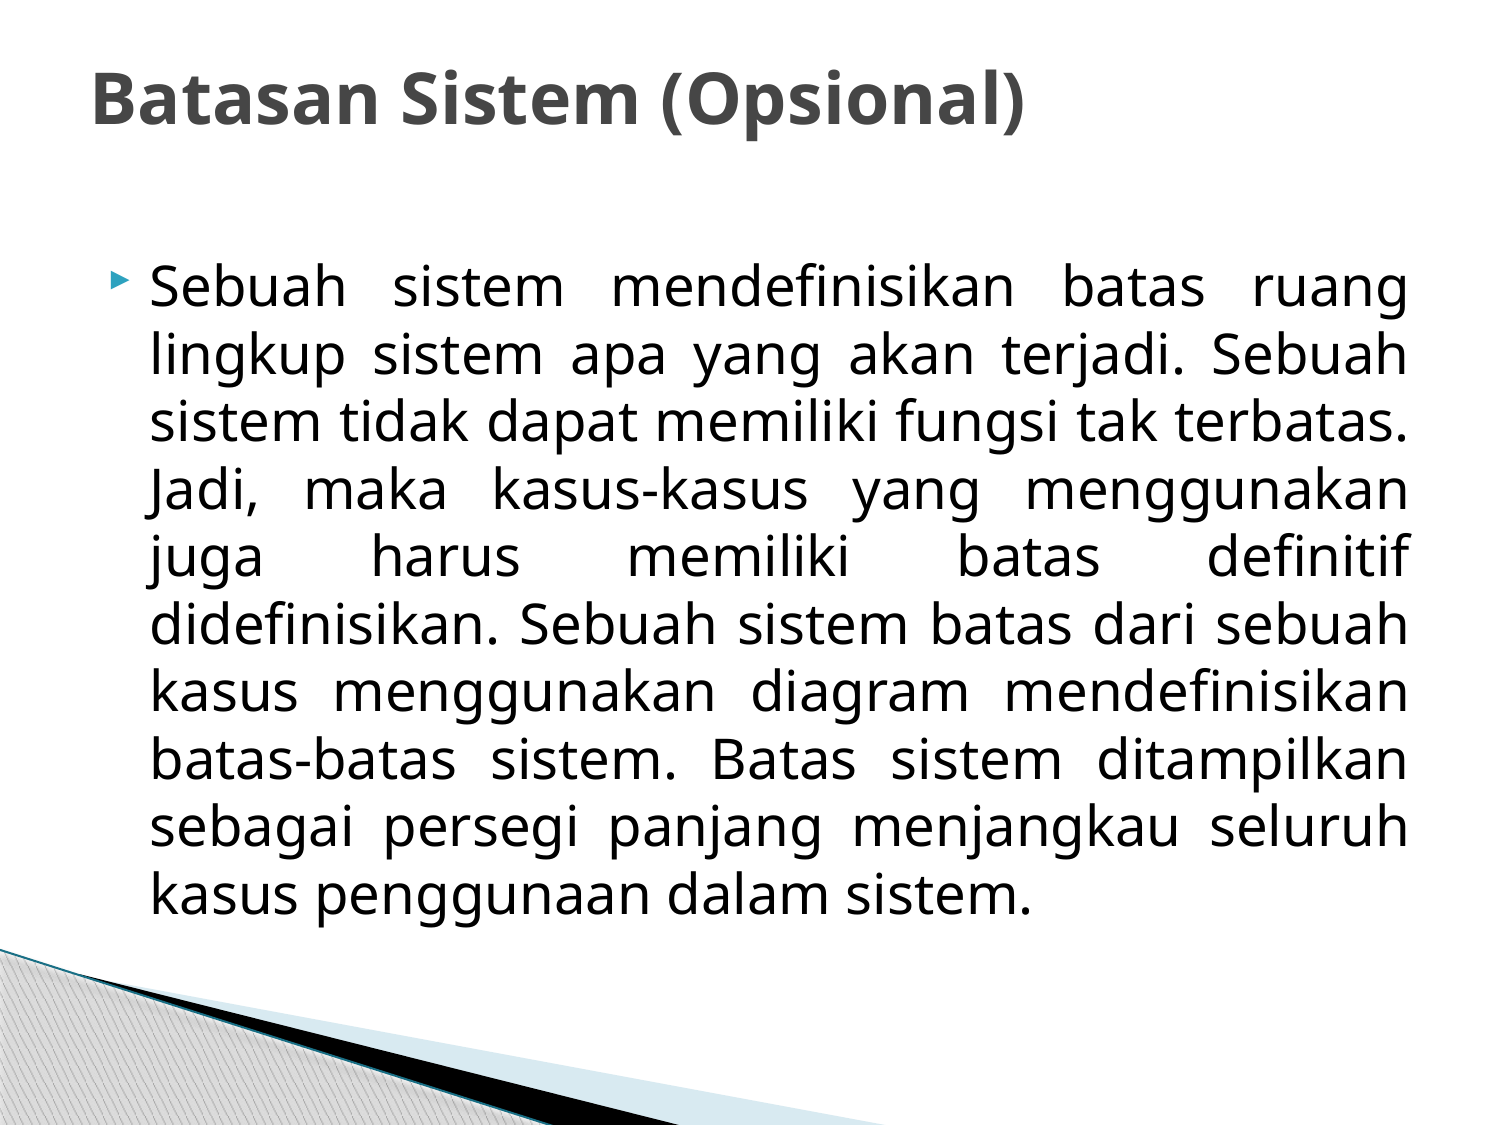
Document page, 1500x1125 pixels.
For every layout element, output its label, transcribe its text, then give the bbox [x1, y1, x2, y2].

list Sebuah sistem mendefinisikan batas ruang lingkup sistem apa yang akan terjadi. Sebuah sistem tidak dapat memiliki fungsi tak terbatas. Jadi, maka kasus-kasus yang menggunakan juga harus memiliki batas definitif didefinisikan. Sebuah sistem batas dari sebuah kasus menggunakan diagram mendefinisikan batas-batas sistem. Batas sistem ditampilkan sebagai persegi panjang menjangkau seluruh kasus penggunaan dalam sistem. [75, 243, 1425, 986]
title Batasan Sistem (Opsional) [75, 45, 1425, 233]
